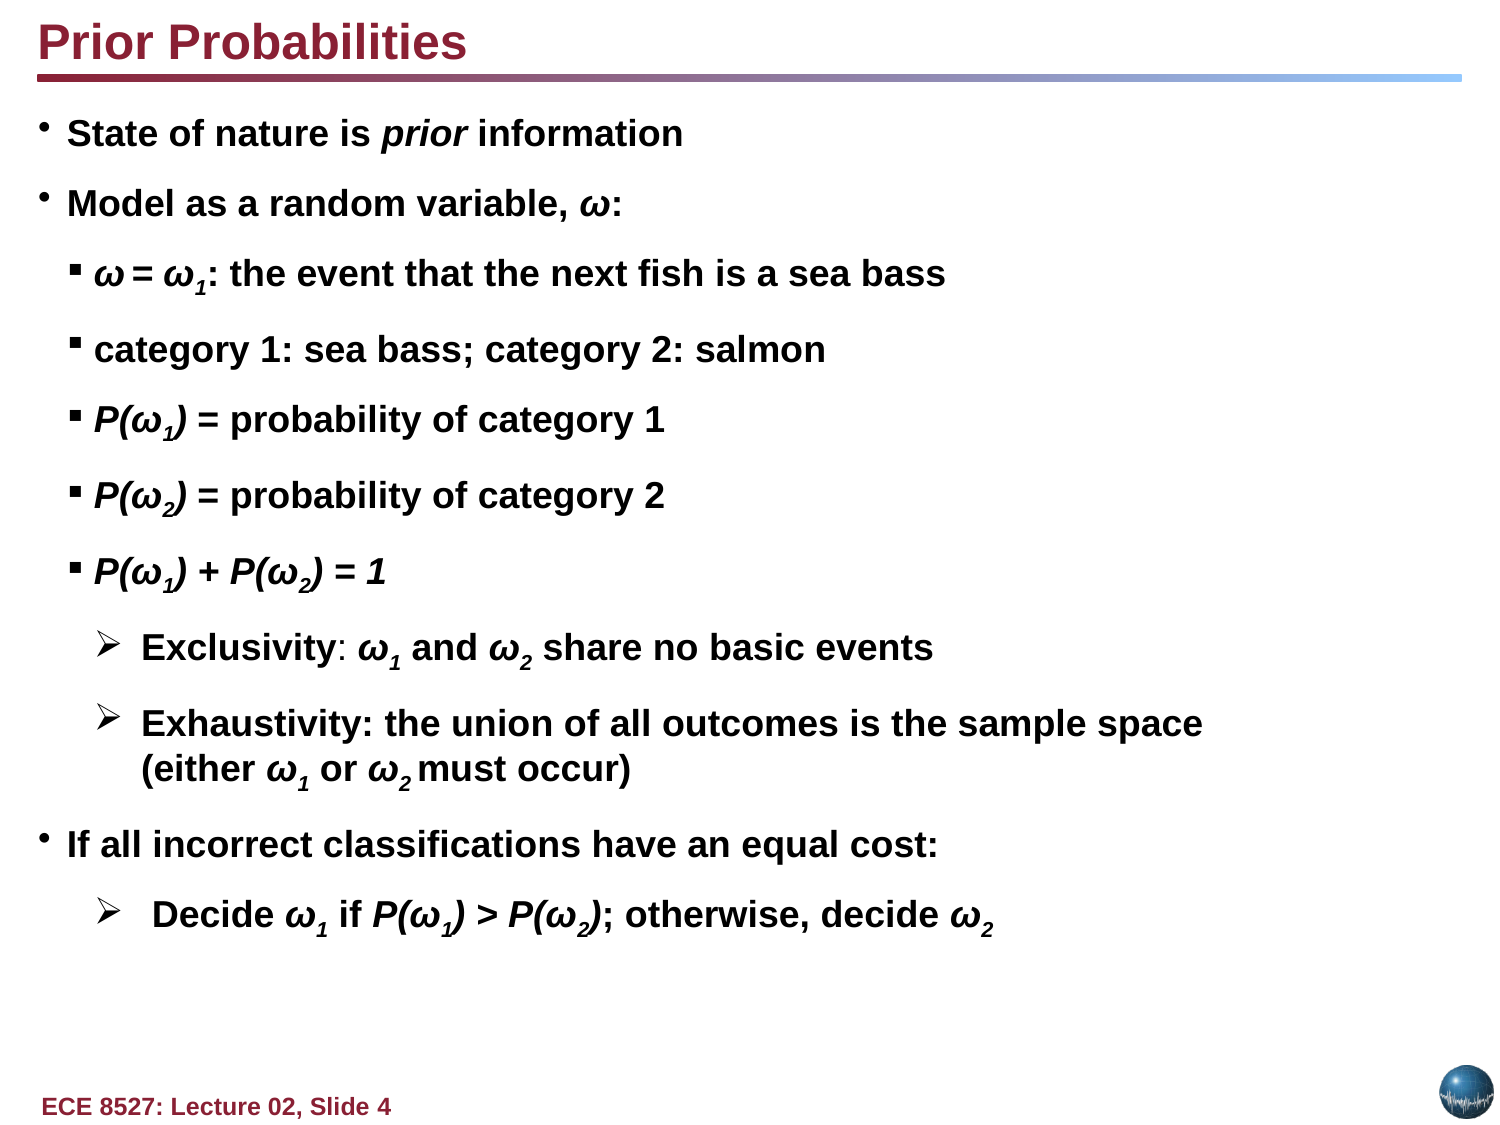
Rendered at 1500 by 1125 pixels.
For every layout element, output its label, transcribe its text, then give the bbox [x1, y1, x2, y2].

text_box State of nature is prior information Model as a random variable, ω: ω = ω1: the event that the next fish is a sea bass category 1: sea bass; category 2: salmon P(ω1) = probability of category 1 P(ω2) = probability of category 2 P(ω1) + P(ω2) = 1 Exclusivity: ω1 and ω2 share no basic events Exhaustivity: the union of all outcomes is the sample space (either ω1 or ω2 must occur) If all incorrect classifications have an equal cost: Decide ω1 if P(ω1) > P(ω2); otherwise, decide ω2 [38, 108, 1457, 1024]
picture [1439, 1065, 1494, 1119]
text_box Prior Probabilities [37, 9, 1463, 70]
